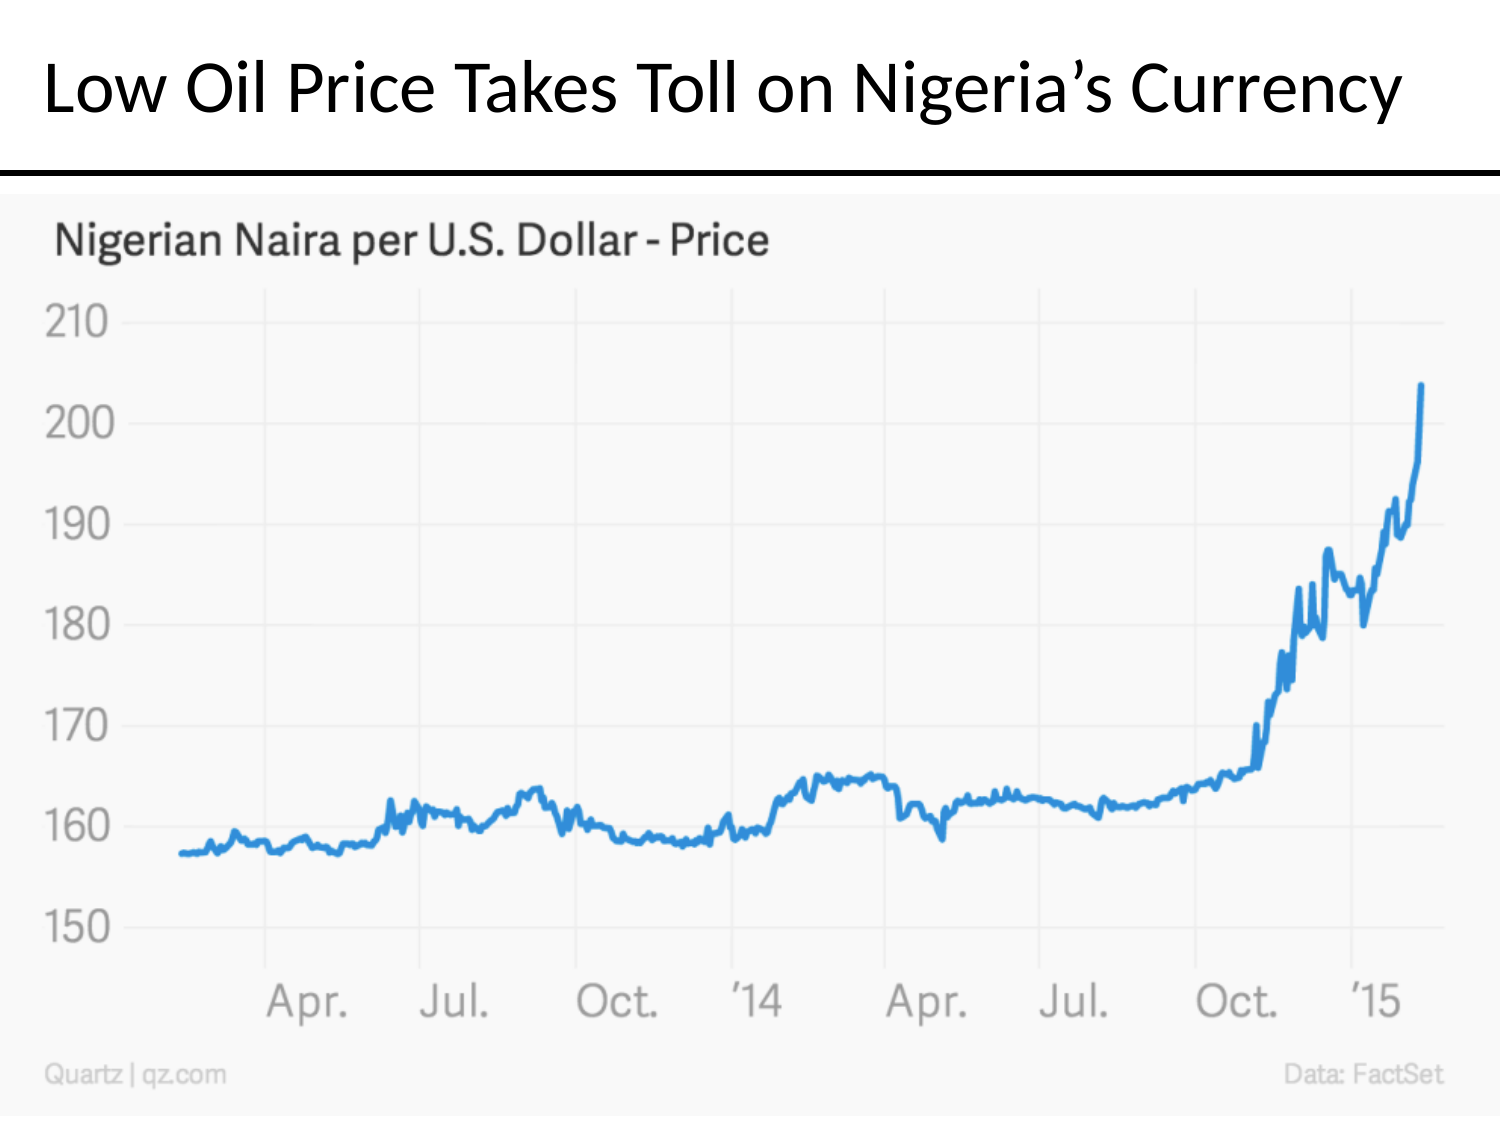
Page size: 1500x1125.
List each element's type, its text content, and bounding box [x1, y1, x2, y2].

text_box Low Oil Price Takes Toll on Nigeria’s Currency [0, 5, 1500, 159]
picture [0, 194, 1500, 1116]
